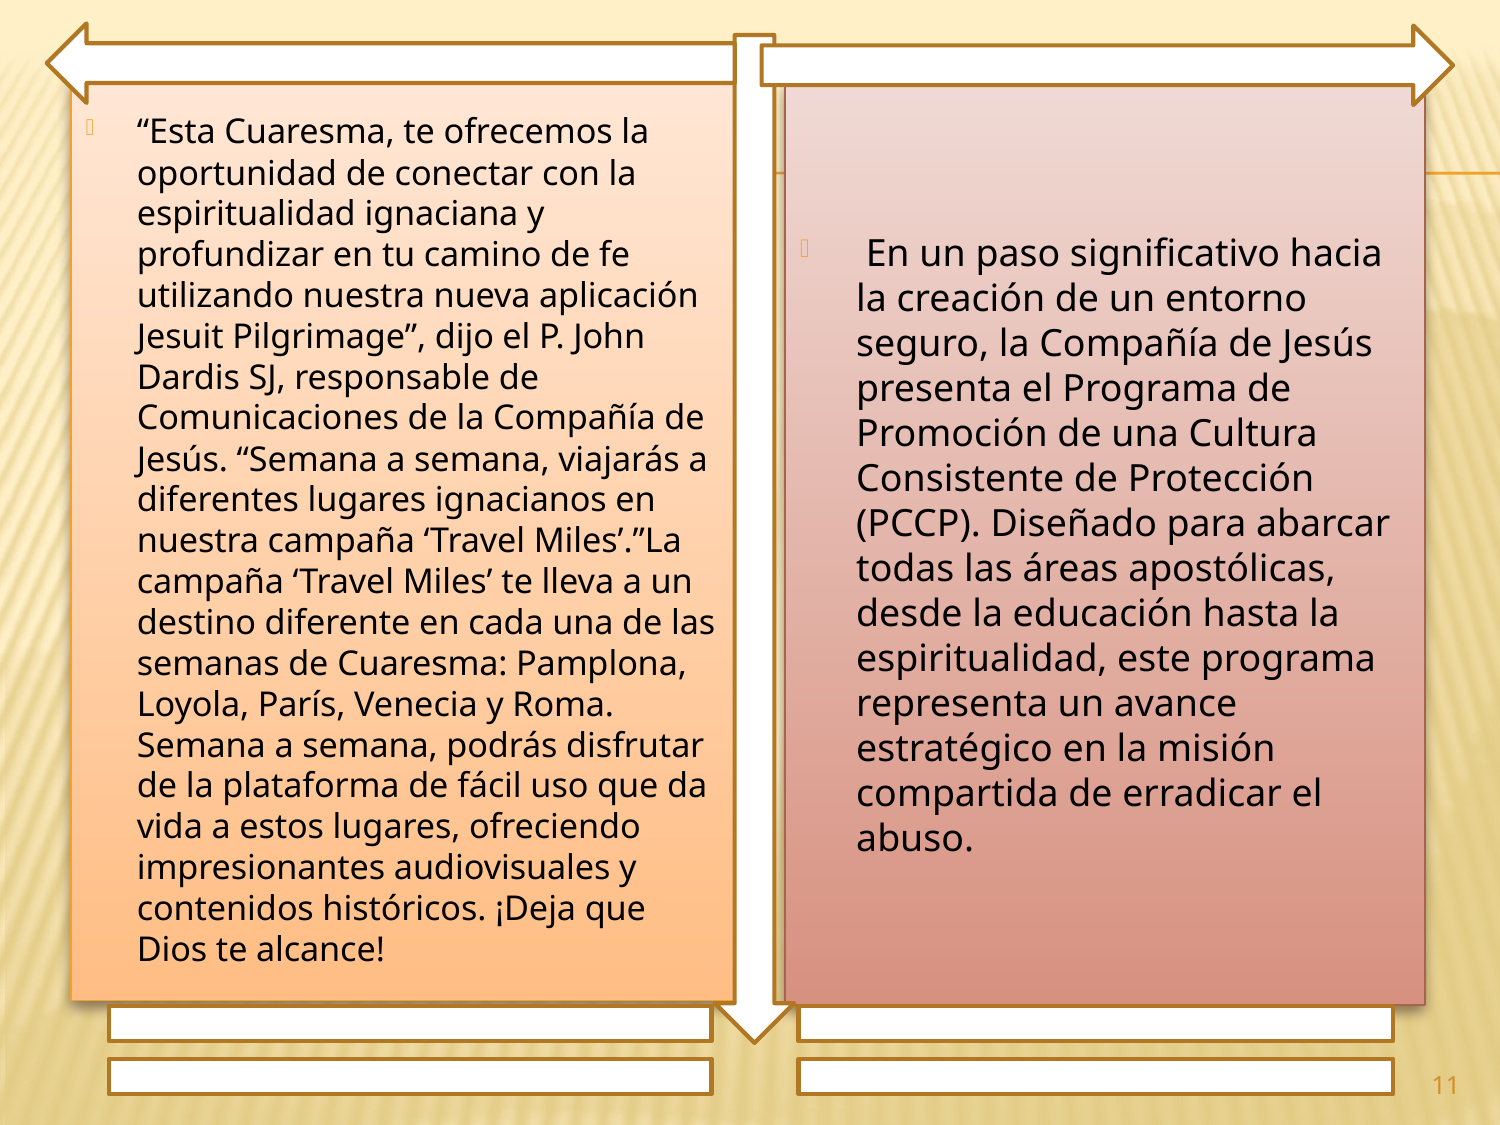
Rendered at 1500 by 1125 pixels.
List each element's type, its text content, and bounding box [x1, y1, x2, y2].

text_box [796, 1057, 1395, 1096]
list “Esta Cuaresma, te ofrecemos la oportunidad de conectar con la espiritualidad ignaciana y profundizar en tu camino de fe utilizando nuestra nueva aplicación Jesuit Pilgrimage”, dijo el P. John Dardis SJ, responsable de Comunicaciones de la Compañía de Jesús. “Semana a semana, viajarás a diferentes lugares ignacianos en nuestra campaña ‘Travel Miles’.”La campaña ‘Travel Miles’ te lleva a un destino diferente en cada una de las semanas de Cuaresma: Pamplona, Loyola, París, Venecia y Roma. Semana a semana, podrás disfrutar de la plataforma de fácil uso que da vida a estos lugares, ofreciendo impresionantes audiovisuales y contenidos históricos. ¡Deja que Dios te alcance! [70, 86, 732, 1001]
text_box [796, 1004, 1395, 1043]
list En un paso significativo hacia la creación de un entorno seguro, la Compañía de Jesús presenta el Programa de Promoción de una Cultura Consistente de Protección (PCCP). Diseñado para abarcar todas las áreas apostólicas, desde la educación hasta la espiritualidad, este programa representa un avance estratégico en la misión compartida de erradicar el abuso. [784, 88, 1426, 1006]
text_box [107, 1004, 714, 1043]
text_box [107, 1057, 714, 1096]
slide_number 11 [1350, 1062, 1475, 1103]
text_box [44, 21, 737, 105]
text_box [712, 32, 797, 1046]
text_box [759, 23, 1456, 107]
